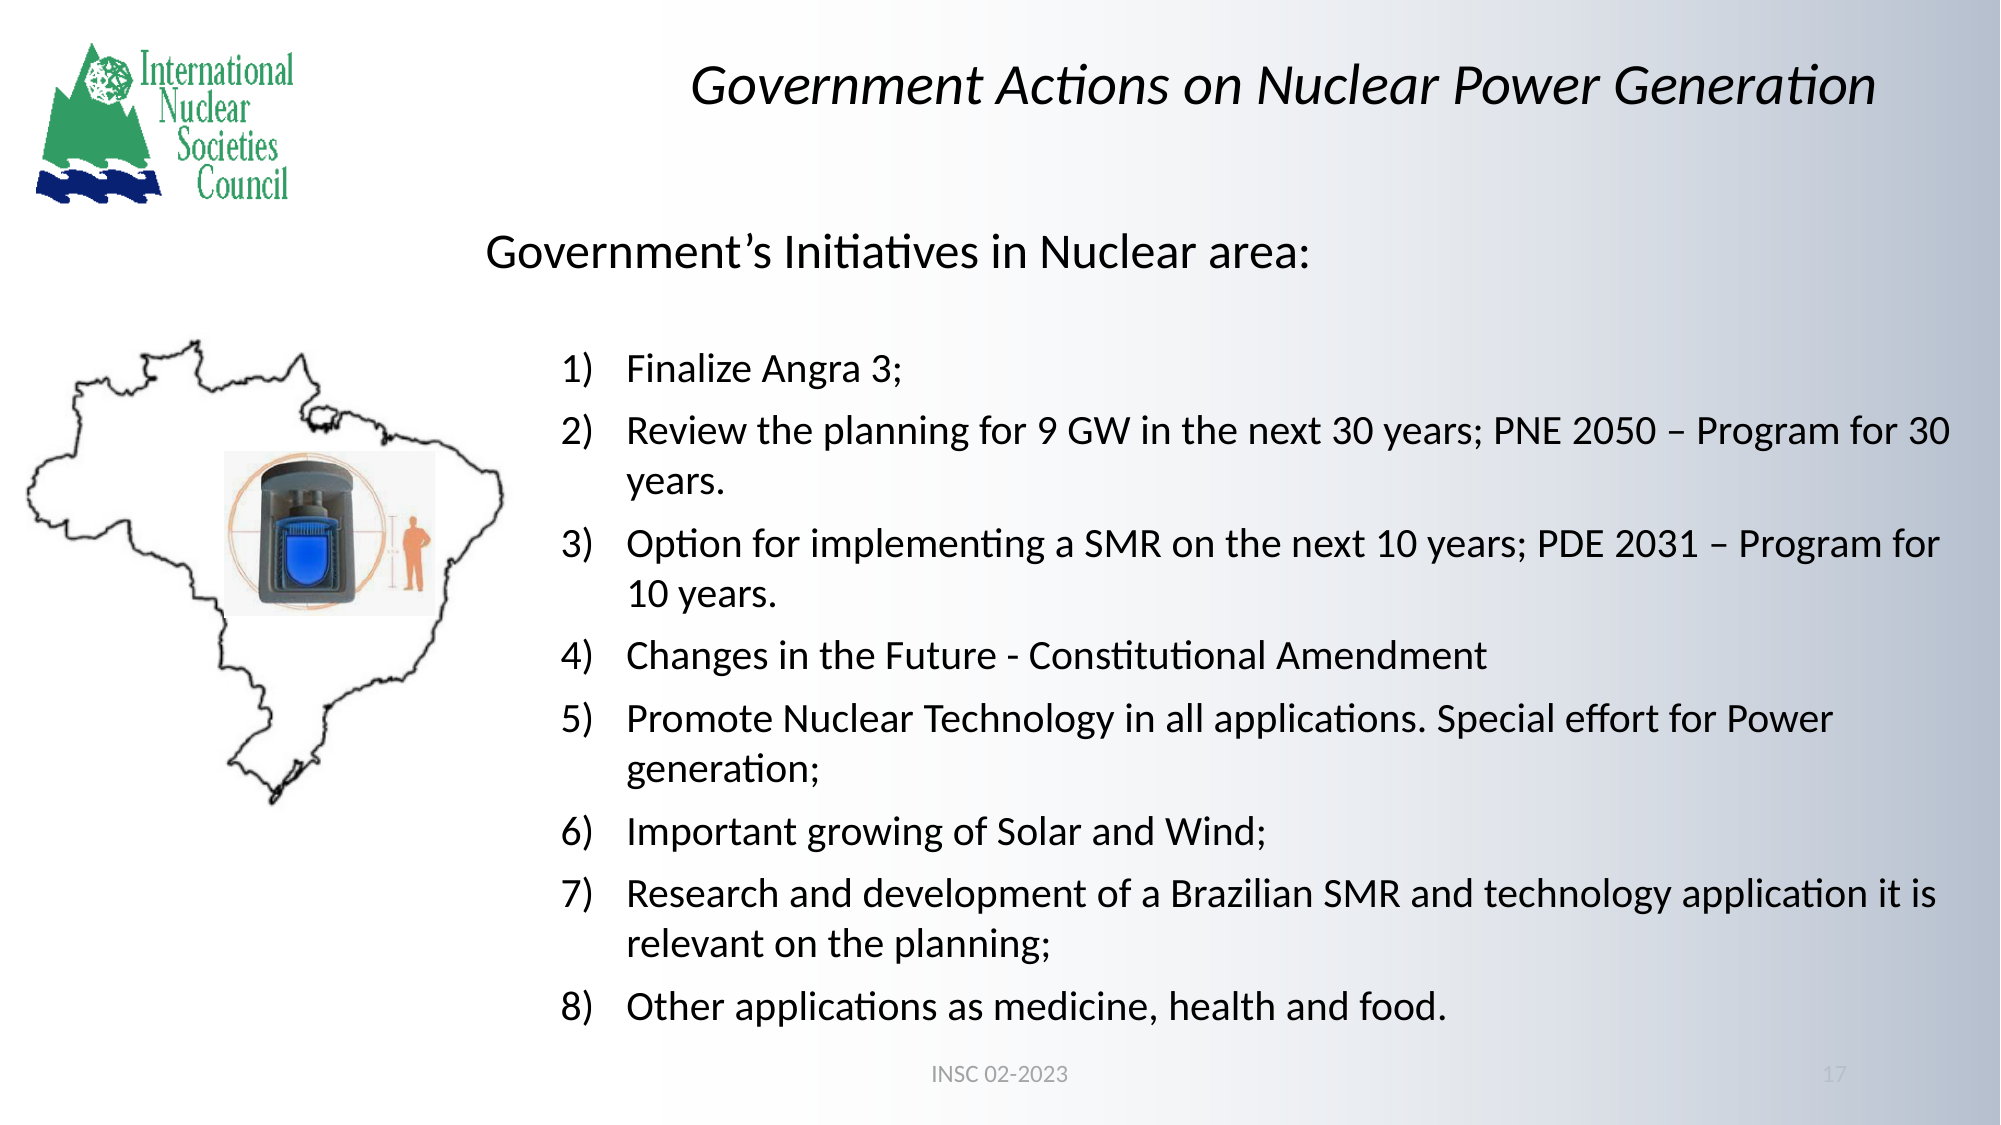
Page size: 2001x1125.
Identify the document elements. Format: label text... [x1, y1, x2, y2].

text_box Government’s Initiatives in Nuclear area: Finalize Angra 3; Review the planning for 9 GW in the next 30 years; PNE 2050 – Program for 30 years. Option for implementing a SMR on the next 10 years; PDE 2031 – Program for 10 years. Changes in the Future - Constitutional Amendment Promote Nuclear Technology in all applications. Special effort for Power generation; Important growing of Solar and Wind; Research and development of a Brazilian SMR and technology application it is relevant on the planning; Other applications as medicine, health and food. [470, 210, 1972, 1036]
slide_number 17 [1412, 1042, 1863, 1103]
picture [6, 313, 531, 815]
text_box Government Actions on Nuclear Power Generation [675, 39, 1907, 124]
text_box [650, 0, 2000, 1125]
picture [36, 40, 294, 209]
footer INSC 02-2023 [662, 1042, 1338, 1103]
